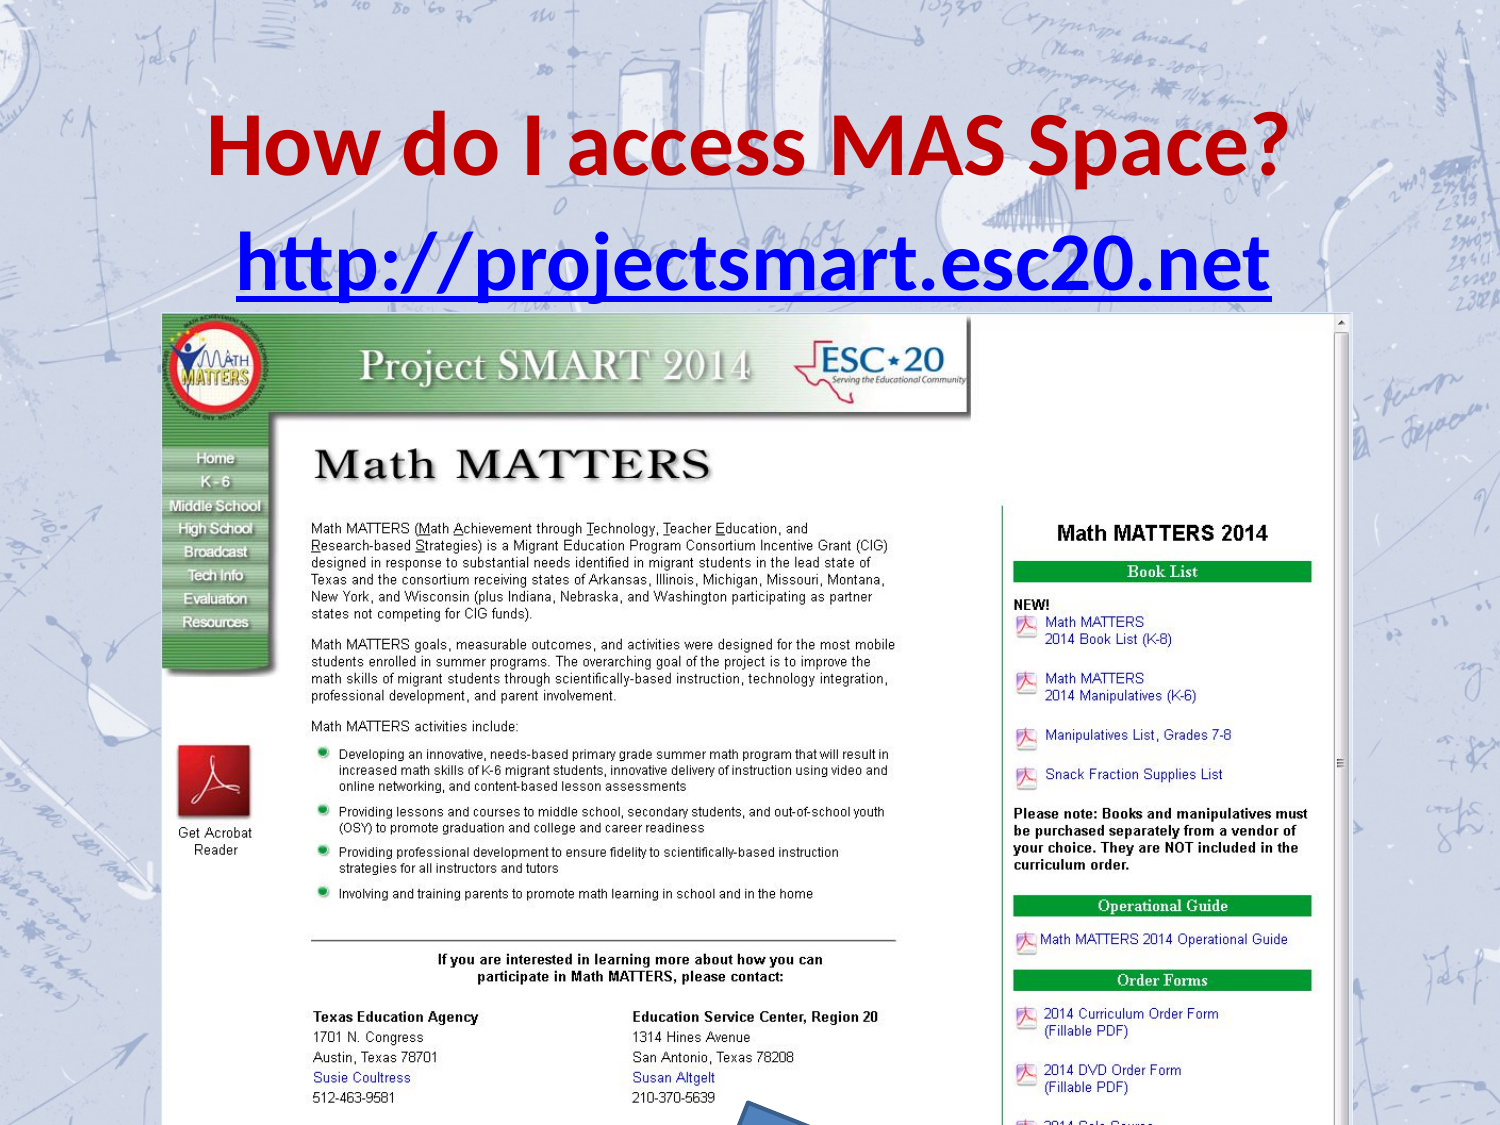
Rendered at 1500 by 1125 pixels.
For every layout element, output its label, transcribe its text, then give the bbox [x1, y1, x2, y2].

picture [161, 312, 1354, 1125]
list http://projectsmart.esc20.net [70, 200, 1438, 1125]
picture [0, 0, 1500, 1125]
title How do I access MAS Space? [75, 45, 1425, 200]
